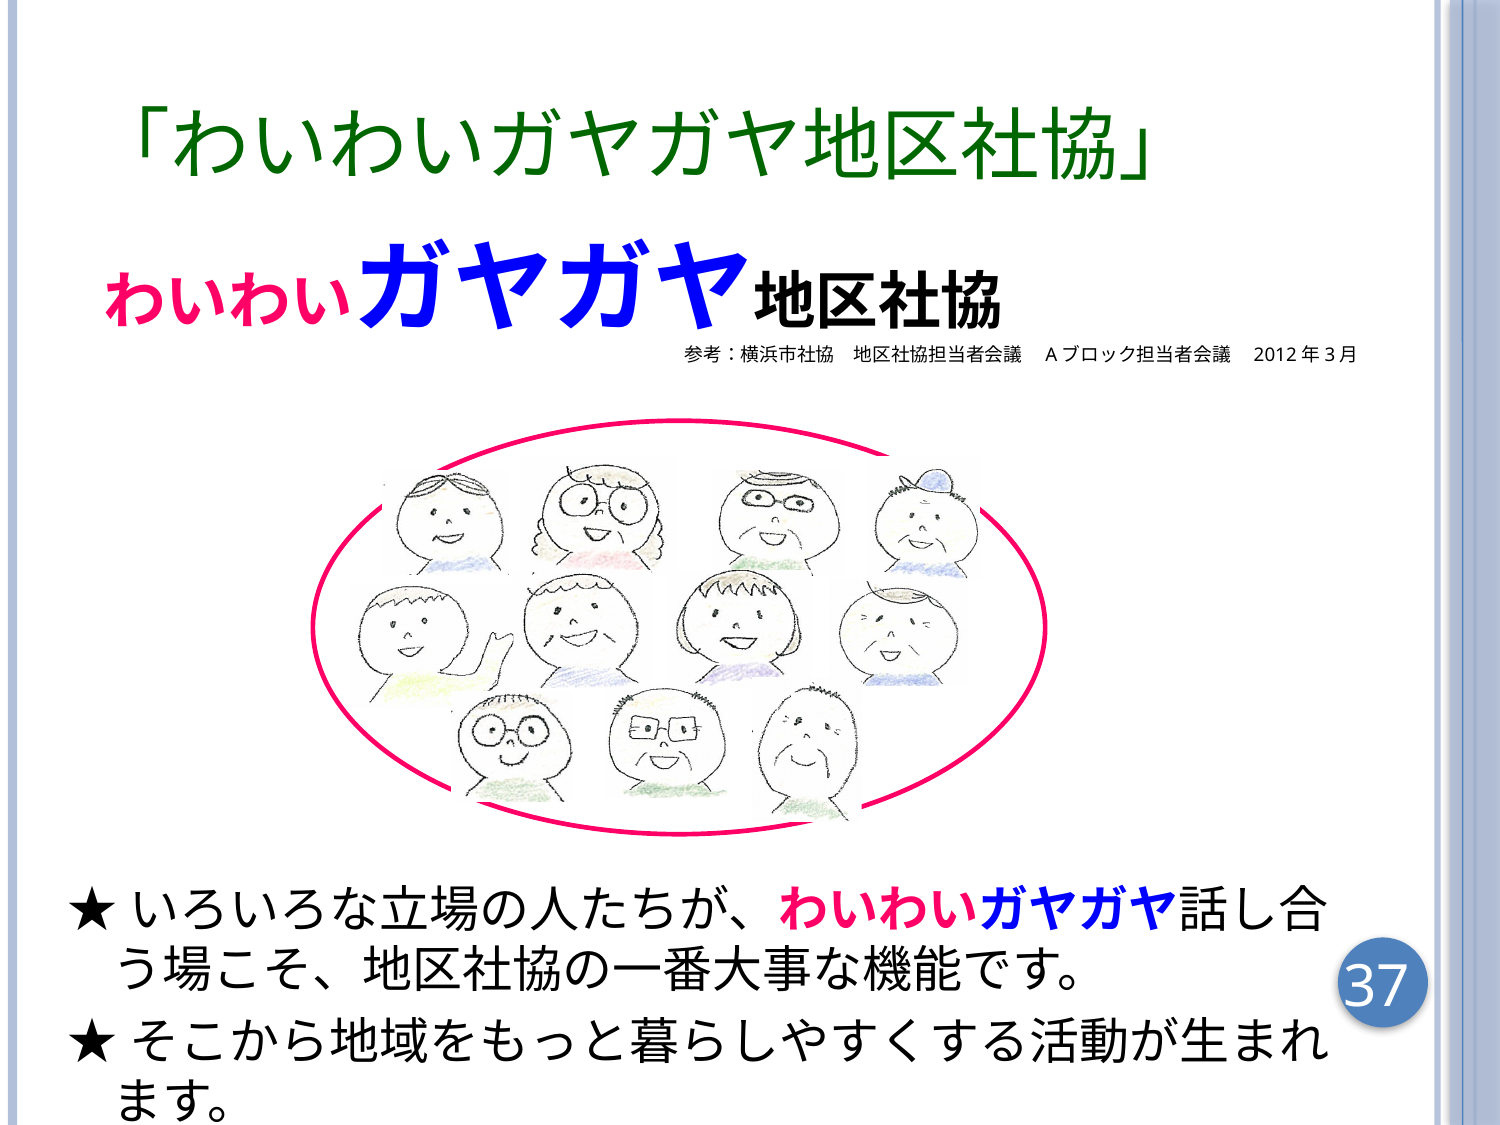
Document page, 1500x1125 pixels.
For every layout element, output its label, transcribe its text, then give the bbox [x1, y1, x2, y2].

text_box 37 [1328, 940, 1441, 1026]
text_box ★いろいろな立場の人たちが、わいわいガヤガヤ話し合う場こそ、地区社協の一番大事な機能です。 ★そこから地域をもっと暮らしやすくする活動が生まれます。 [53, 869, 1376, 1095]
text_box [312, 420, 1046, 835]
title わいわいガヤガヤ地区社協 参考：横浜市社協 地区社協担当者会議 Aブロック担当者会議 2012年3月 [88, 208, 1388, 396]
text_box 「わいわいガヤガヤ地区社協」 [76, 30, 1376, 198]
